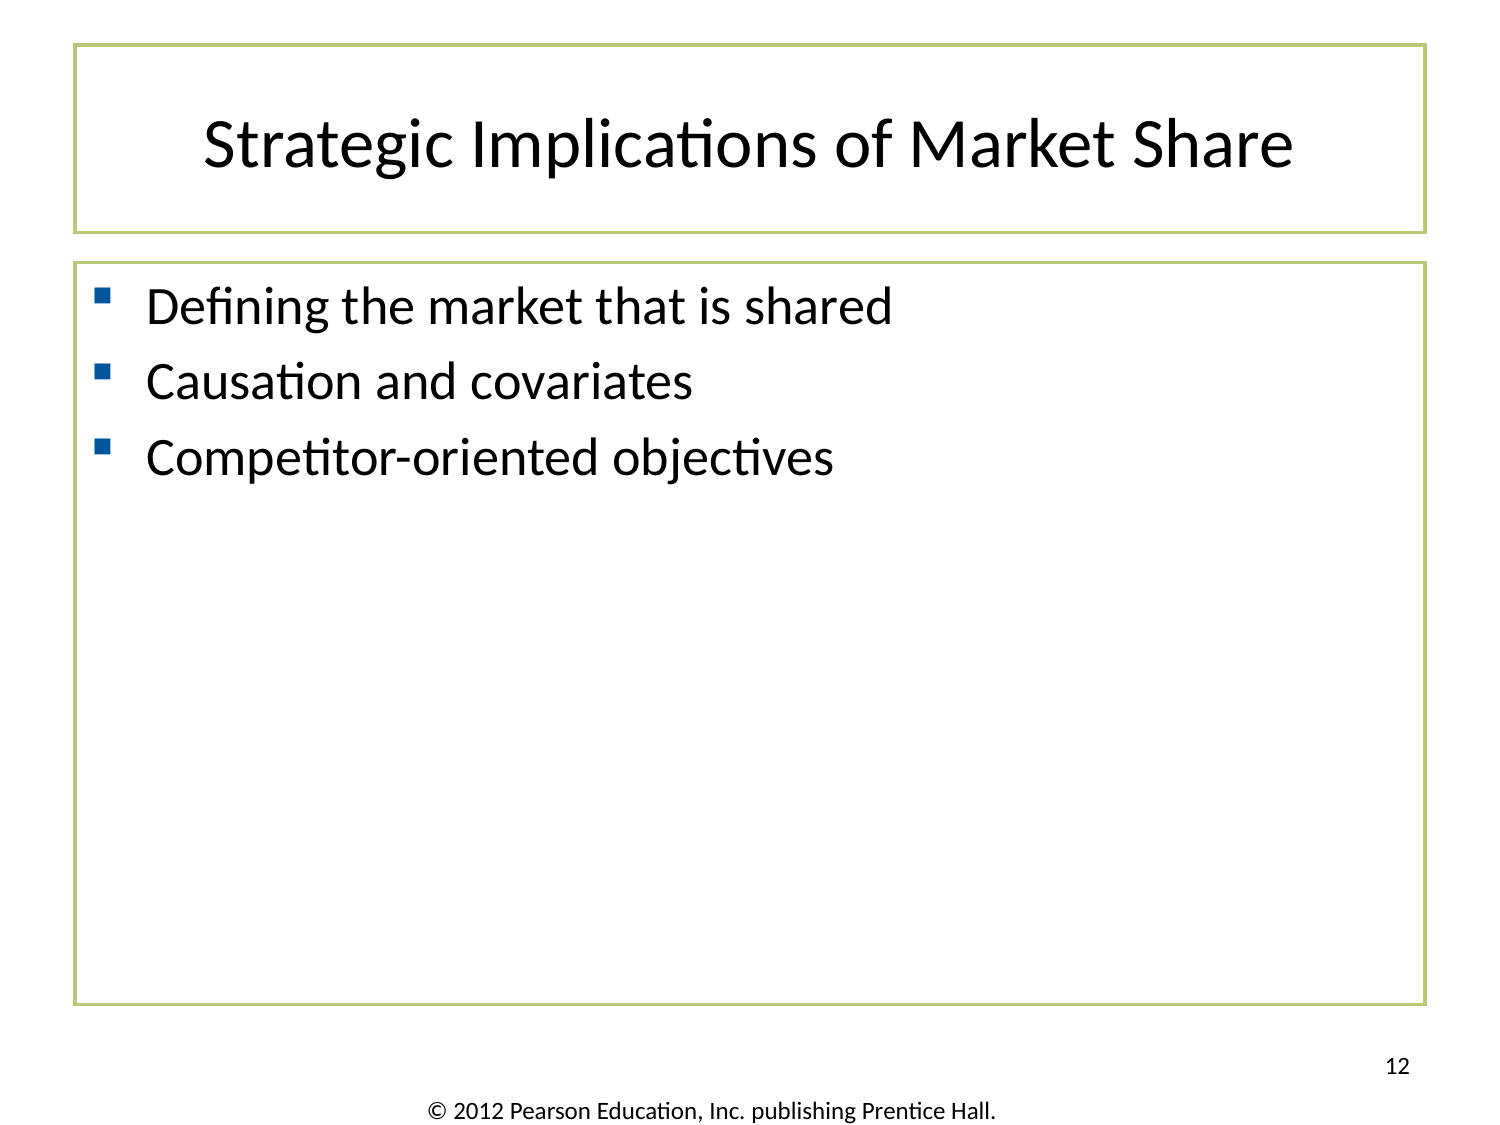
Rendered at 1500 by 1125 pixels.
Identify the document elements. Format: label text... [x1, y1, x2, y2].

slide_number 12 [1074, 1042, 1425, 1103]
list Defining the market that is shared Causation and covariates Competitor-oriented objectives [73, 261, 1427, 1006]
title Strategic Implications of Market Share [73, 43, 1427, 234]
